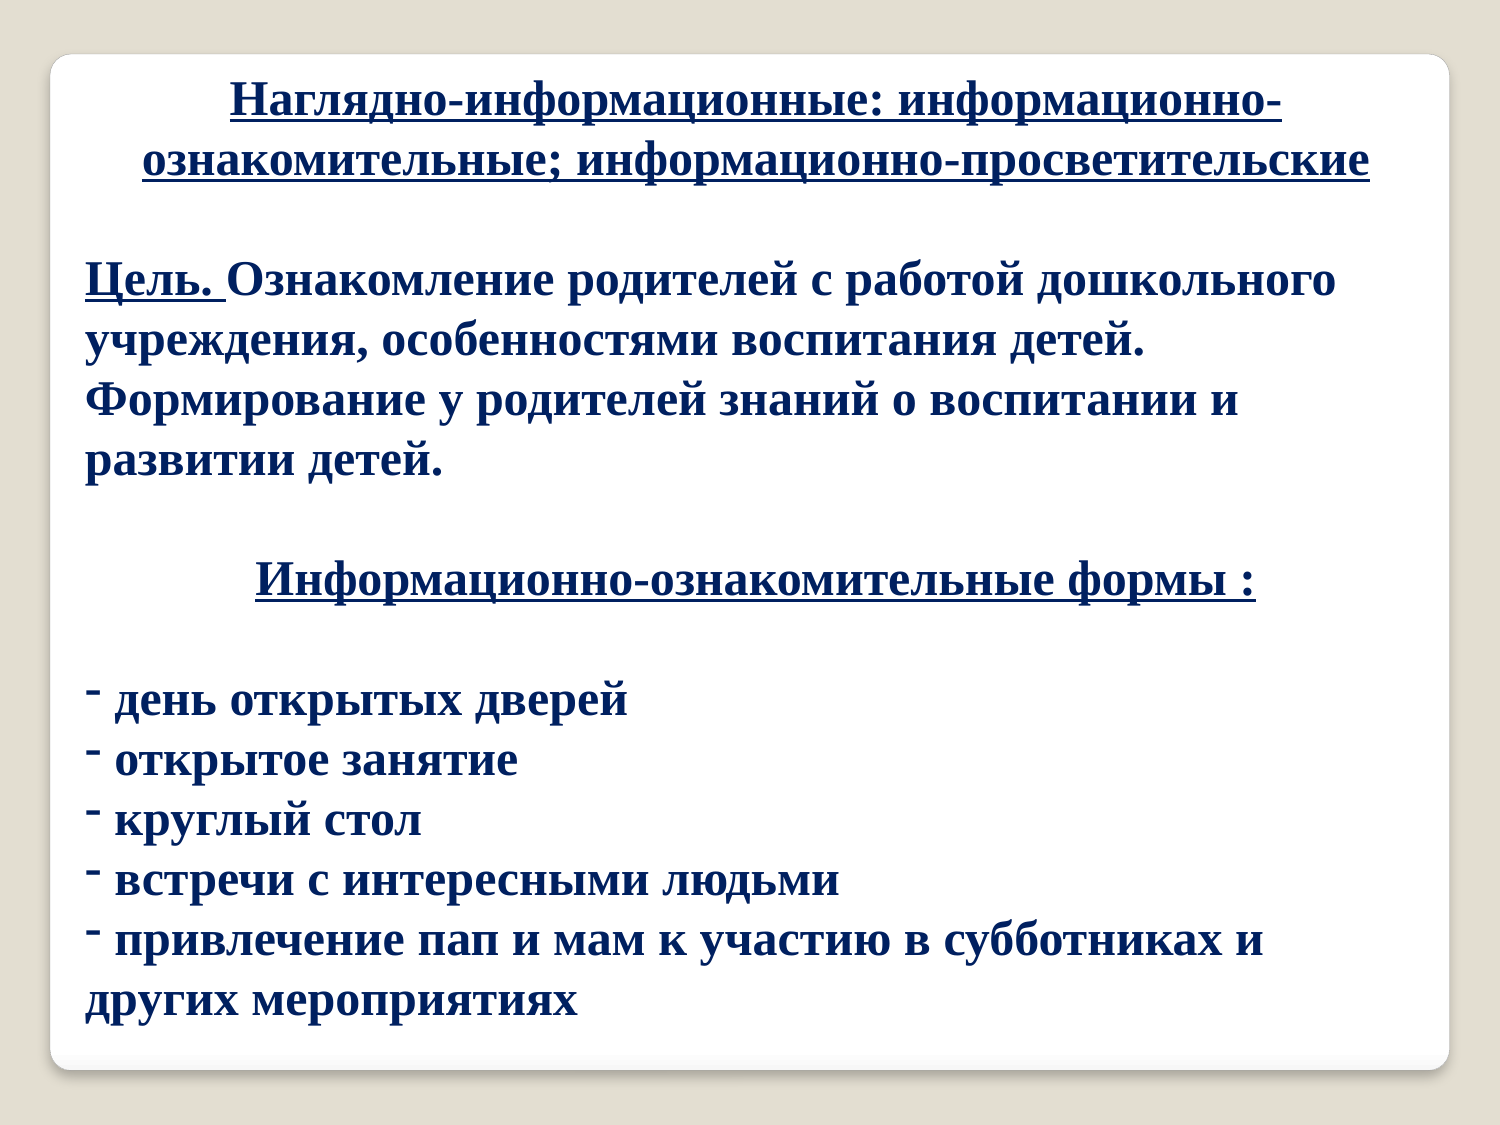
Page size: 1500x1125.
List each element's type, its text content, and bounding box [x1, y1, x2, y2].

text_box Наглядно-информационные: информационно-ознакомительные; информационно-просветительские Цель. Ознакомление родителей с работой дошкольного учреждения, особенностями воспитания детей. Формирование у родителей знаний о воспитании и развитии детей. Информационно-ознакомительные формы : день открытых дверей открытое занятие круглый стол встречи с интересными людьми привлечение пап и мам к участию в субботниках и других мероприятиях [70, 58, 1442, 1124]
